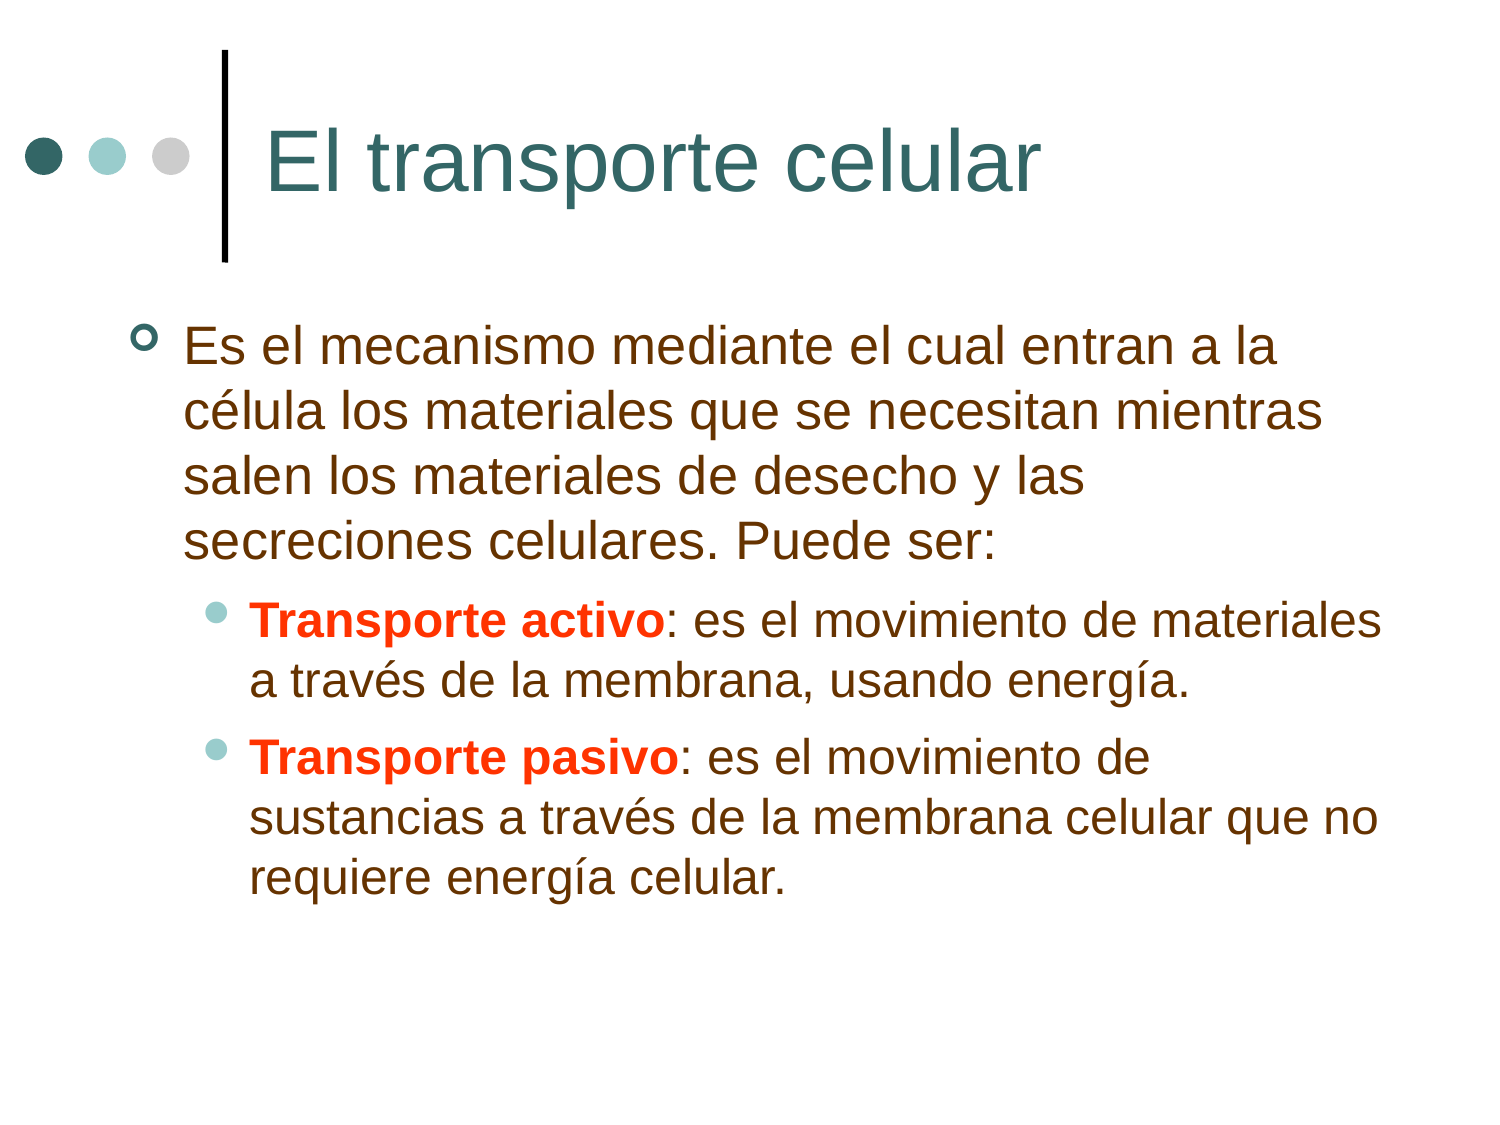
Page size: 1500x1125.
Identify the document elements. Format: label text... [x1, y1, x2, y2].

title El transporte celular [249, 30, 1401, 282]
list Es el mecanismo mediante el cual entran a la célula los materiales que se necesitan mientras salen los materiales de desecho y las secreciones celulares. Puede ser: Transporte activo: es el movimiento de materiales a través de la membrana, usando energía. Transporte pasivo: es el movimiento de sustancias a través de la membrana celular que no requiere energía celular. [111, 302, 1401, 1038]
